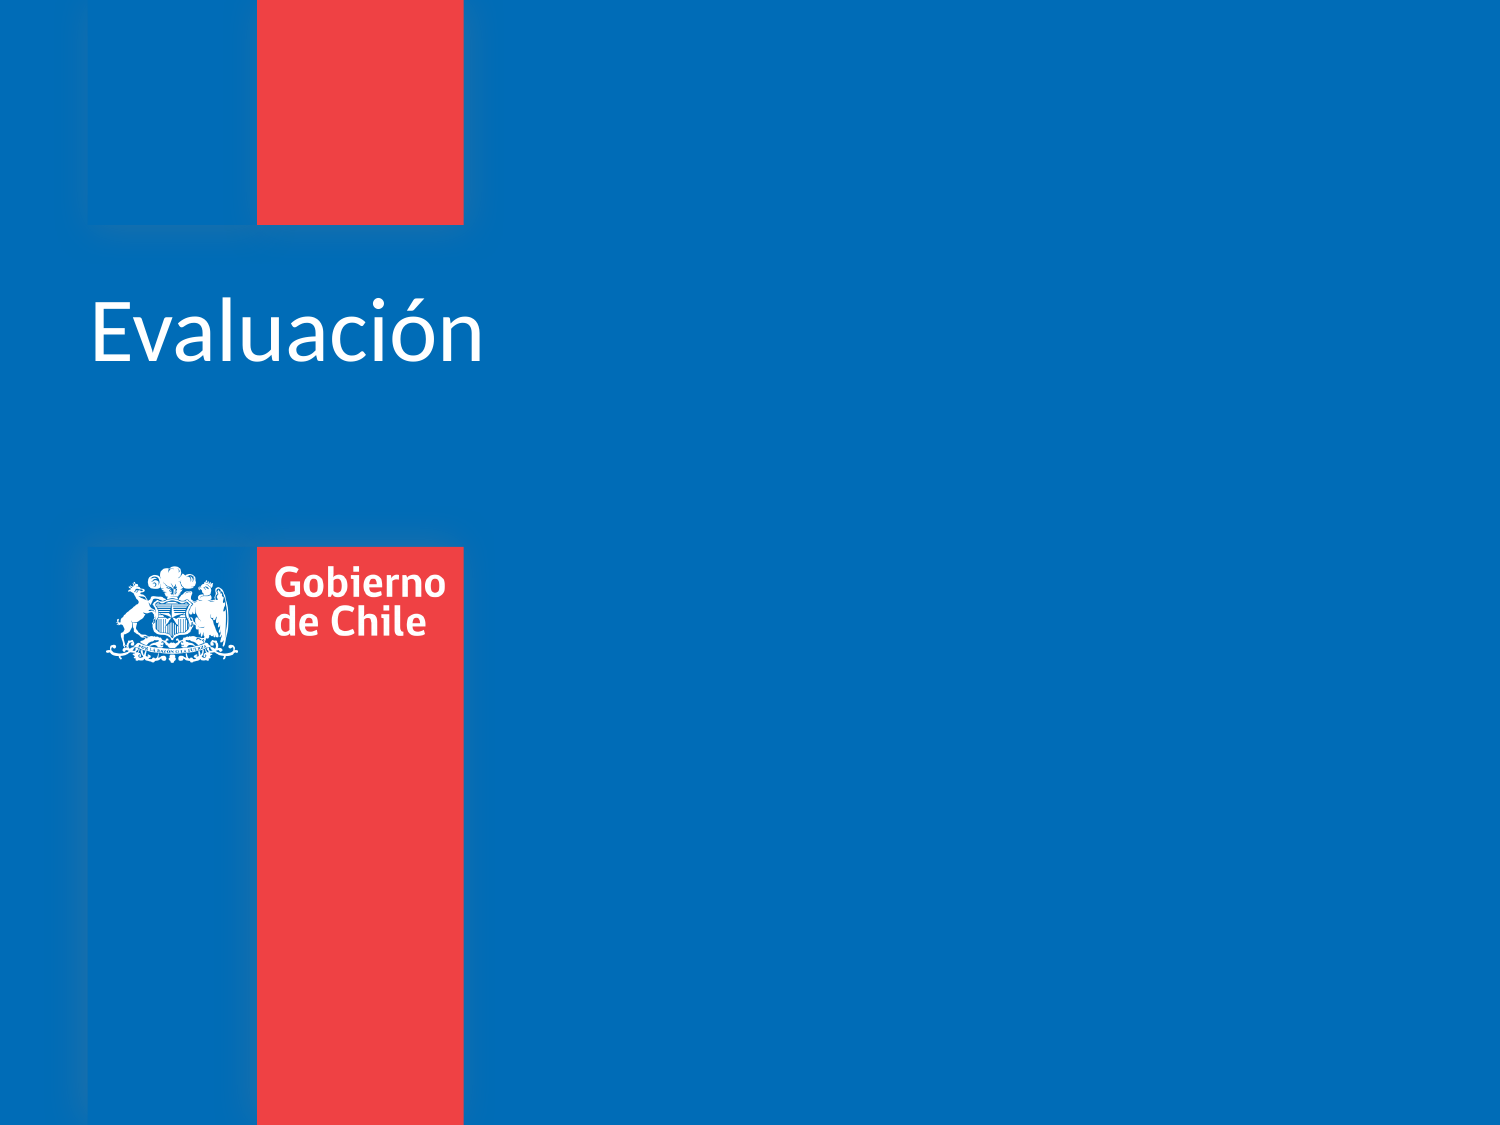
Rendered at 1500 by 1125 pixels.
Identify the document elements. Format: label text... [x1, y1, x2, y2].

picture [106, 566, 238, 663]
title Evaluación [75, 262, 1350, 417]
picture [275, 566, 445, 636]
